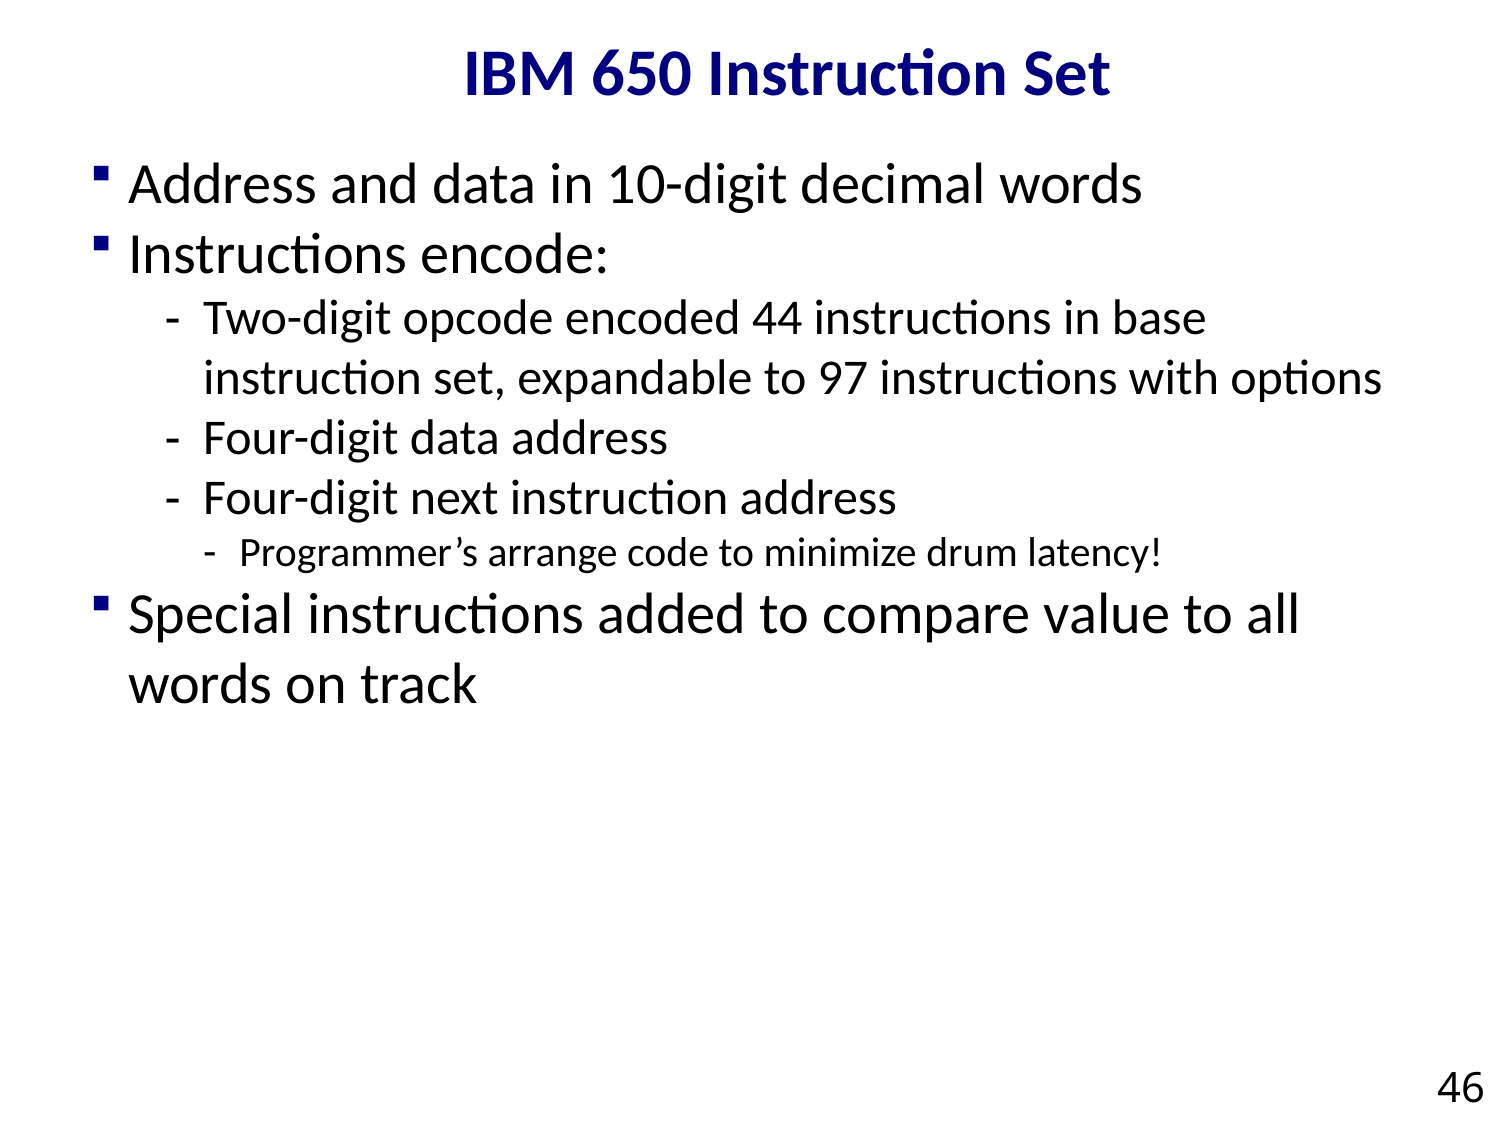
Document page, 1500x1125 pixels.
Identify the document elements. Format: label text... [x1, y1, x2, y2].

title IBM 650 Instruction Set [199, 12, 1376, 126]
list Address and data in 10-digit decimal words Instructions encode: Two-digit opcode encoded 44 instructions in base instruction set, expandable to 97 instructions with options Four-digit data address Four-digit next instruction address Programmer’s arrange code to minimize drum latency! Special instructions added to compare value to all words on track [74, 137, 1425, 1051]
slide_number 46 [1362, 1085, 1500, 1125]
